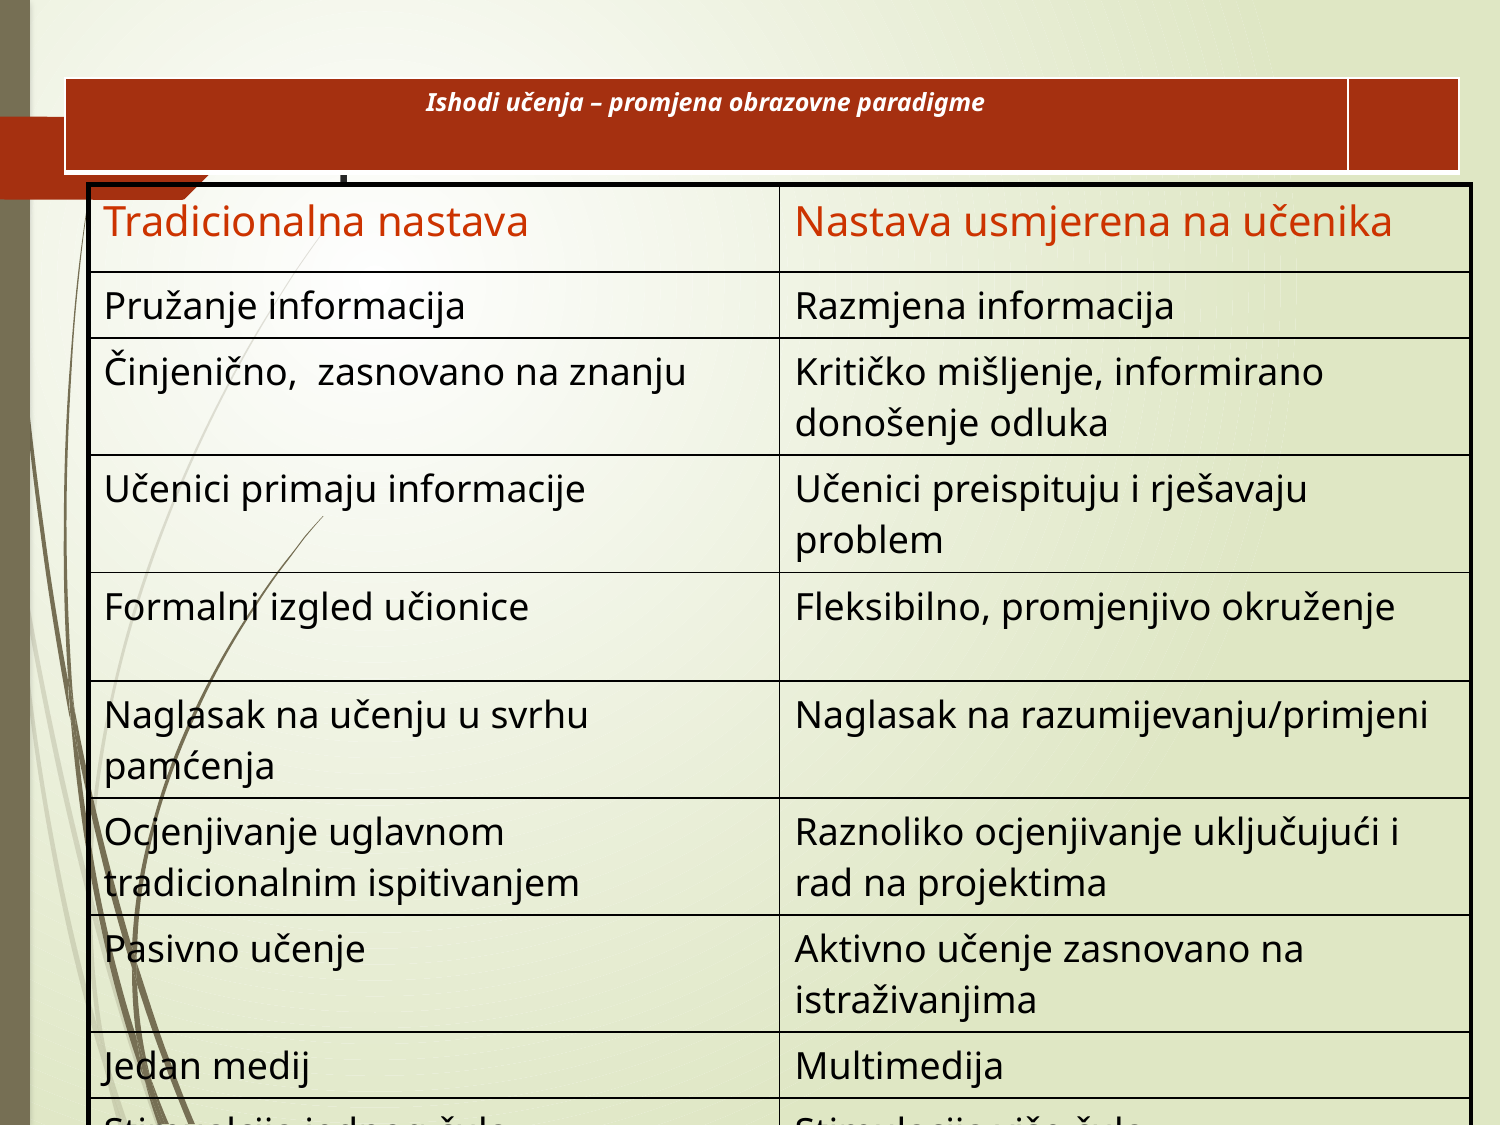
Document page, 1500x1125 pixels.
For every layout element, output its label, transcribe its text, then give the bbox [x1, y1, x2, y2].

table_cell Formalni izgled učionice [91, 573, 779, 680]
table_cell Stimulacija više čula [780, 1099, 1469, 1125]
table_cell Kritičko mišljenje, informirano donošenje odluka [780, 339, 1469, 454]
table_cell Raznoliko ocjenjivanje uključujući i rad na projektima [780, 799, 1469, 914]
table_cell Pasivno učenje [91, 916, 779, 1031]
table_header [1349, 79, 1458, 170]
table_cell Naglasak na razumijevanju/primjeni [780, 682, 1469, 797]
table_cell Činjenično, zasnovano na znanju [91, 339, 779, 454]
table_cell Učenici preispituju i rješavaju problem [780, 456, 1469, 572]
table_header Nastava usmjerena na učenika [780, 187, 1469, 271]
table_header Tradicionalna nastava [91, 187, 779, 271]
table_cell Učenici primaju informacije [91, 456, 779, 572]
table_cell Ocjenjivanje uglavnom tradicionalnim ispitivanjem [91, 799, 779, 914]
table_cell Jedan medij [91, 1033, 779, 1097]
table_header Ishodi učenja – promjena obrazovne paradigme [66, 79, 1347, 170]
table_cell Stimualcija jednog čula [91, 1099, 779, 1125]
title l [319, 175, 1400, 182]
table_cell Aktivno učenje zasnovano na istraživanjima [780, 916, 1469, 1031]
table_cell Naglasak na učenju u svrhu pamćenja [91, 682, 779, 797]
table_cell Razmjena informacija [780, 273, 1469, 337]
table_cell Pružanje informacija [91, 273, 779, 337]
table_cell Fleksibilno, promjenjivo okruženje [780, 573, 1469, 680]
table_cell Multimedija [780, 1033, 1469, 1097]
